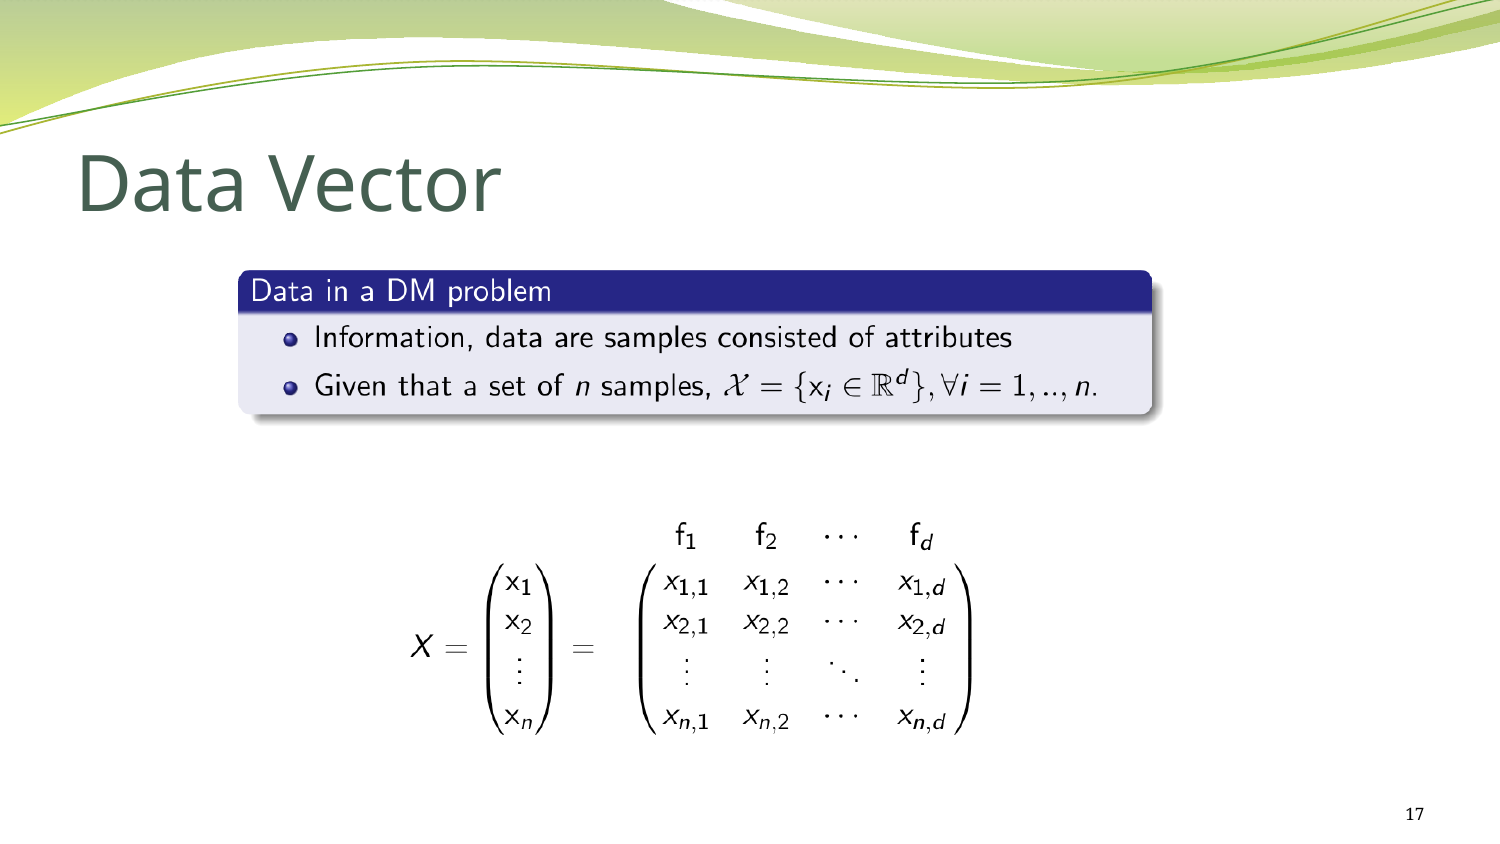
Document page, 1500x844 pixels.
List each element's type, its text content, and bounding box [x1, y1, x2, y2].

title Data Vector [75, 86, 1425, 228]
picture [217, 245, 1181, 771]
slide_number 17 [1299, 782, 1425, 827]
